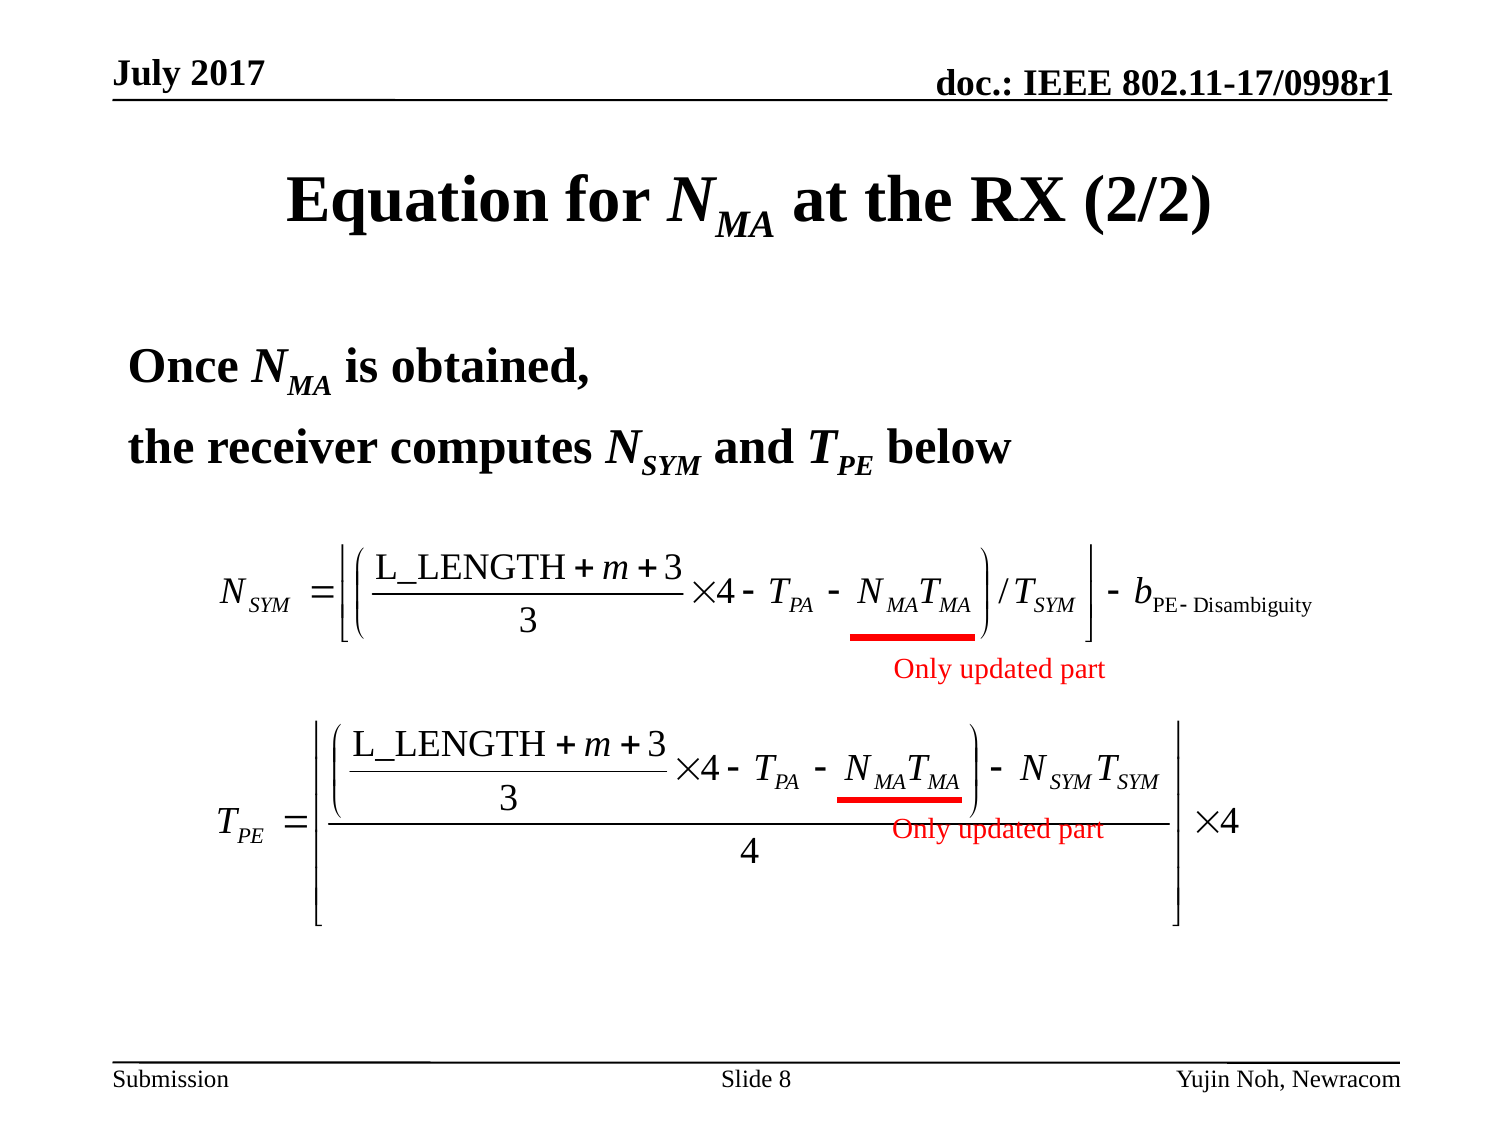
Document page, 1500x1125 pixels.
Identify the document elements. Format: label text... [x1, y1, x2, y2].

title Equation for NMA at the RX (2/2) [112, 112, 1388, 288]
footer Yujin Noh, Newracom [878, 1061, 1402, 1093]
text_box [212, 537, 1319, 651]
list Once NMA is obtained, the receiver computes NSYM and TPE below [112, 324, 1388, 1000]
text_box Only updated part [878, 660, 1197, 692]
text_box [212, 712, 1245, 936]
slide_number Slide 8 [712, 1061, 800, 1123]
